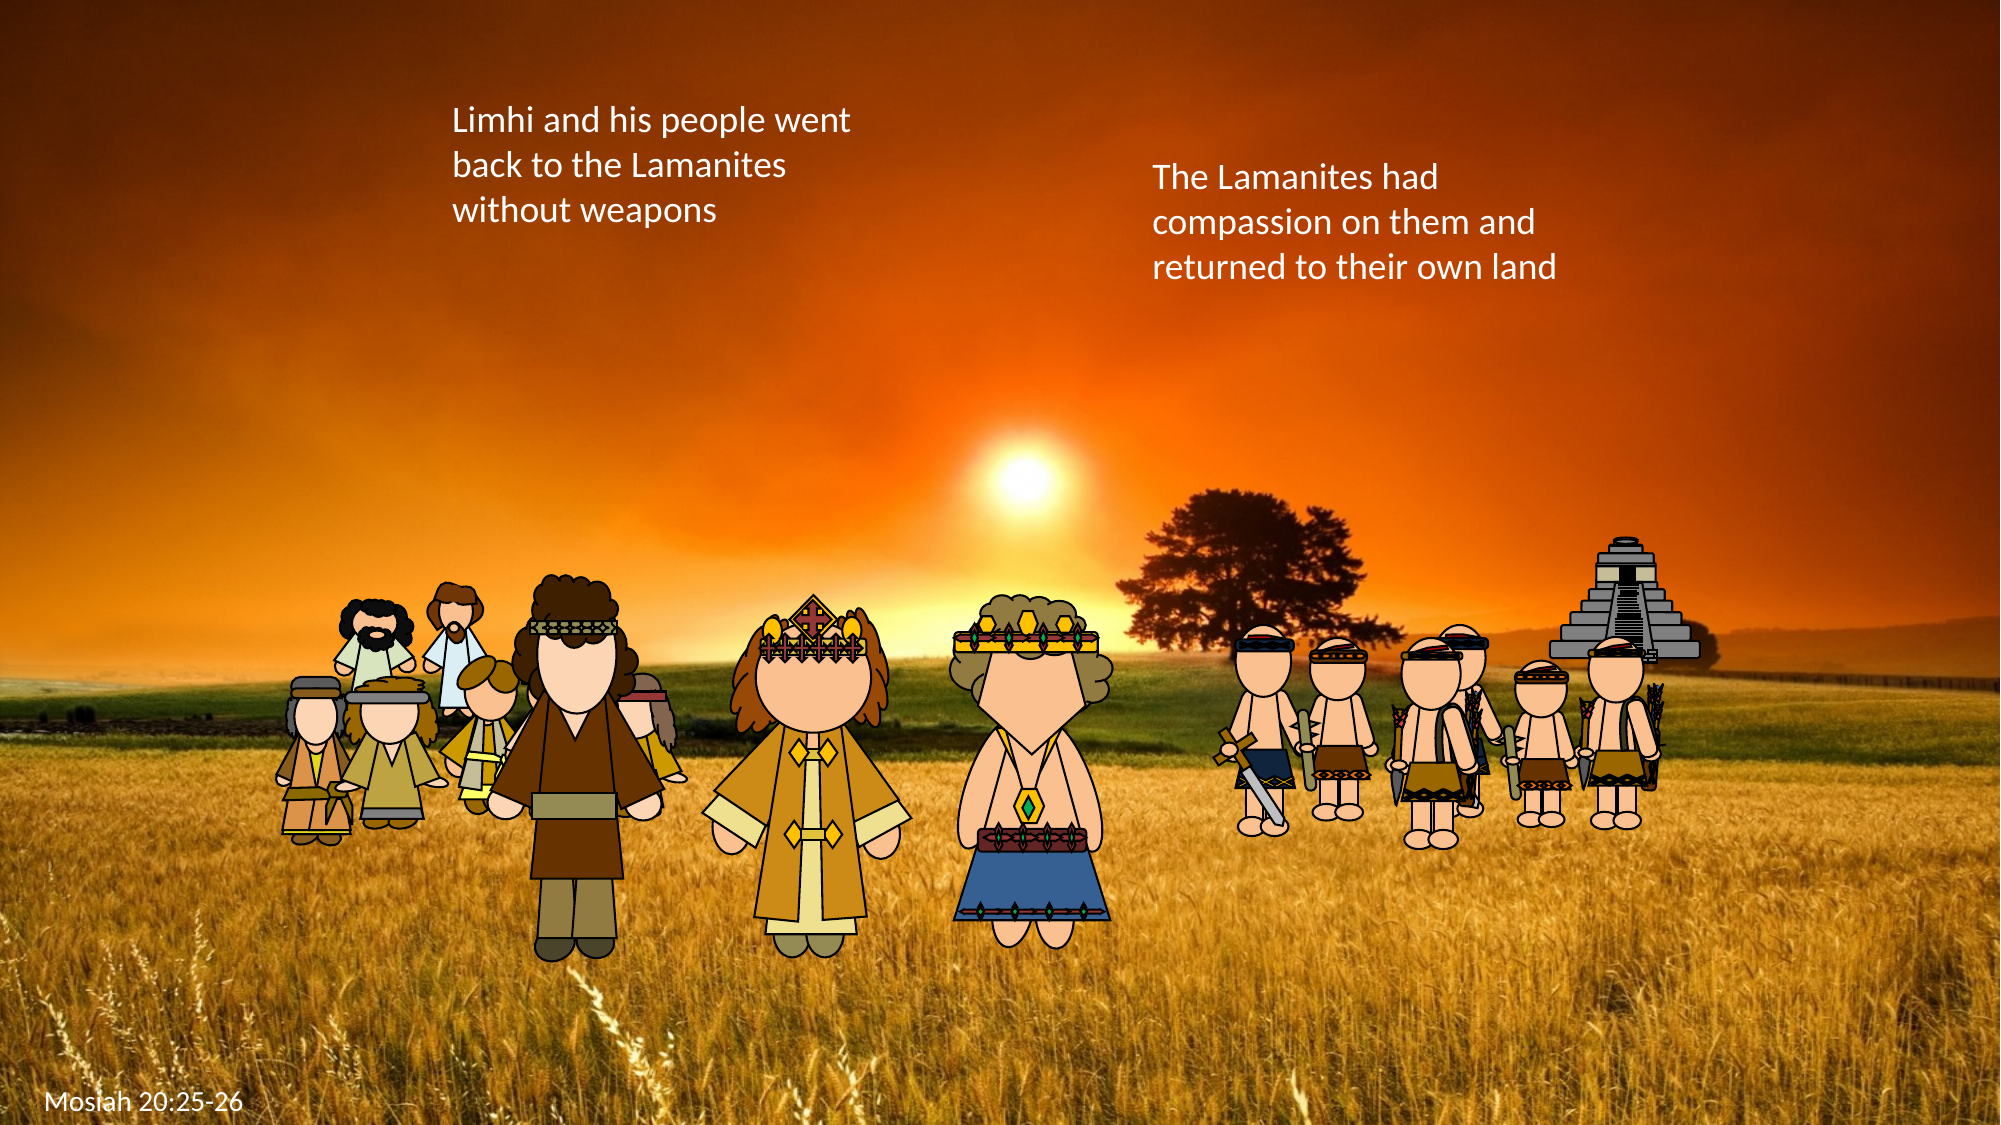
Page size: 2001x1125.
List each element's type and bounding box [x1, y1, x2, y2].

text_box [1482, 624, 1663, 830]
text_box [949, 595, 1113, 949]
text_box [1212, 624, 1482, 850]
text_box [1549, 537, 1700, 663]
picture [0, 0, 2000, 1125]
text_box [274, 574, 900, 961]
